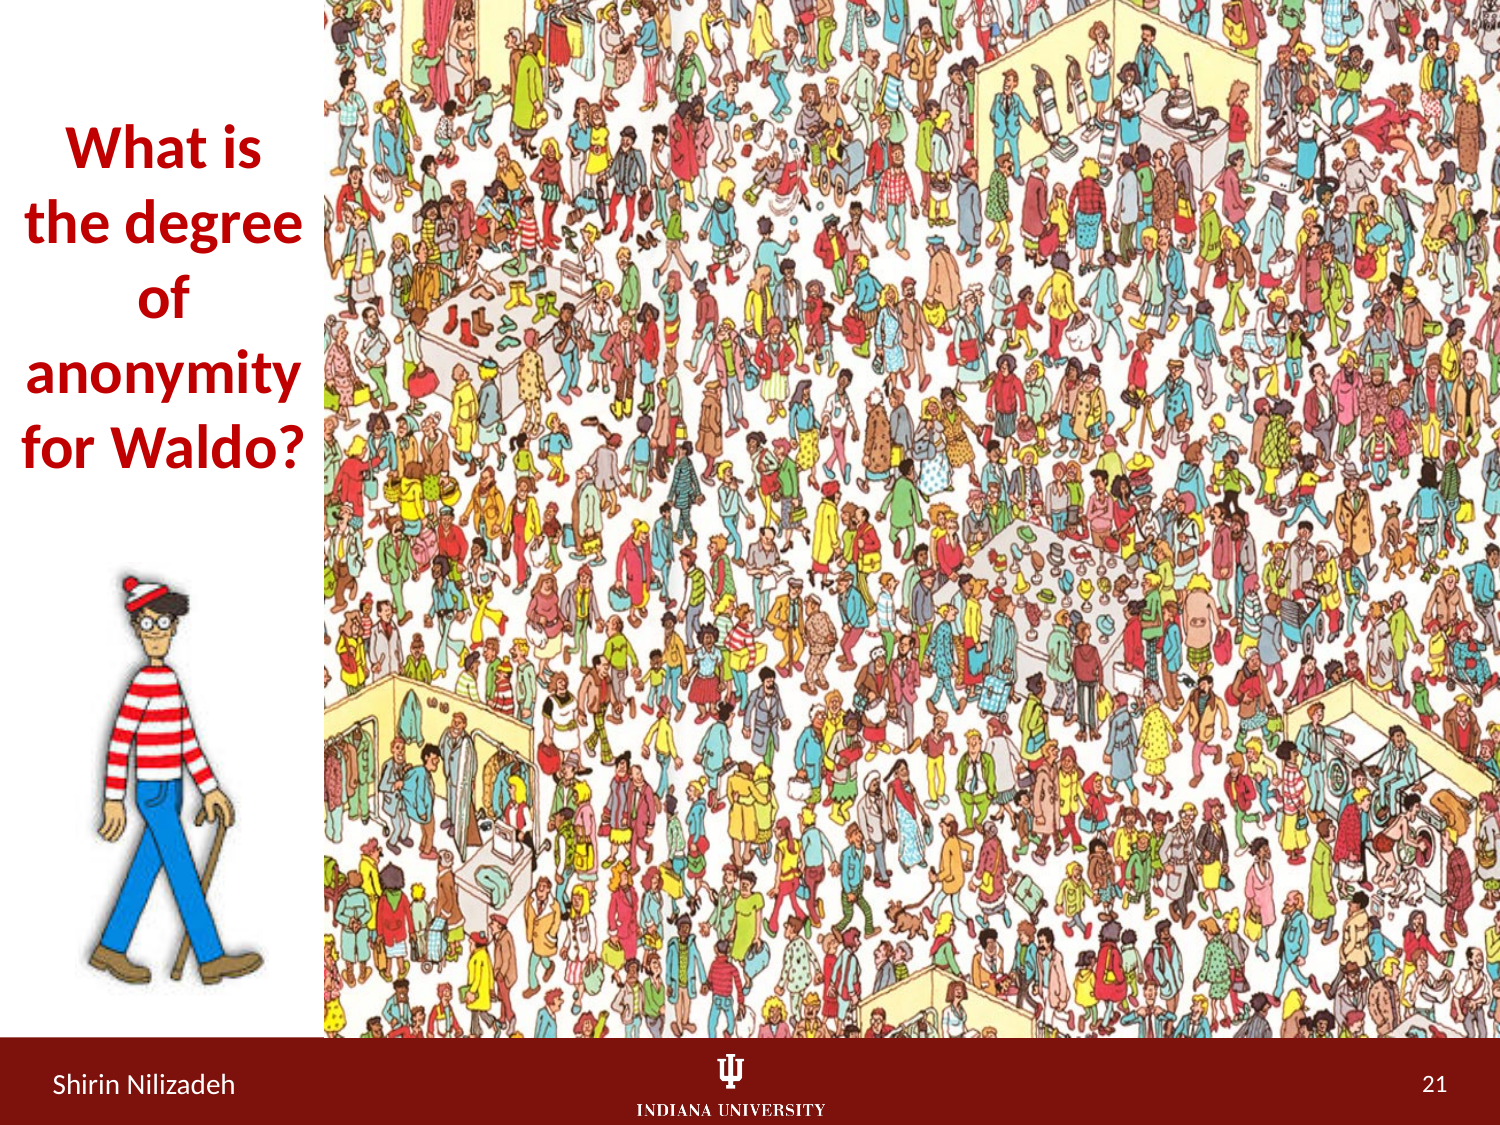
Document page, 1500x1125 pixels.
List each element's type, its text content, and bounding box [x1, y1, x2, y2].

slide_number 21 [1112, 1052, 1463, 1113]
picture [637, 1054, 825, 1116]
text_box What is the degree of anonymity for Waldo? [3, 87, 319, 500]
picture [74, 562, 269, 1001]
picture [324, 0, 1500, 1038]
